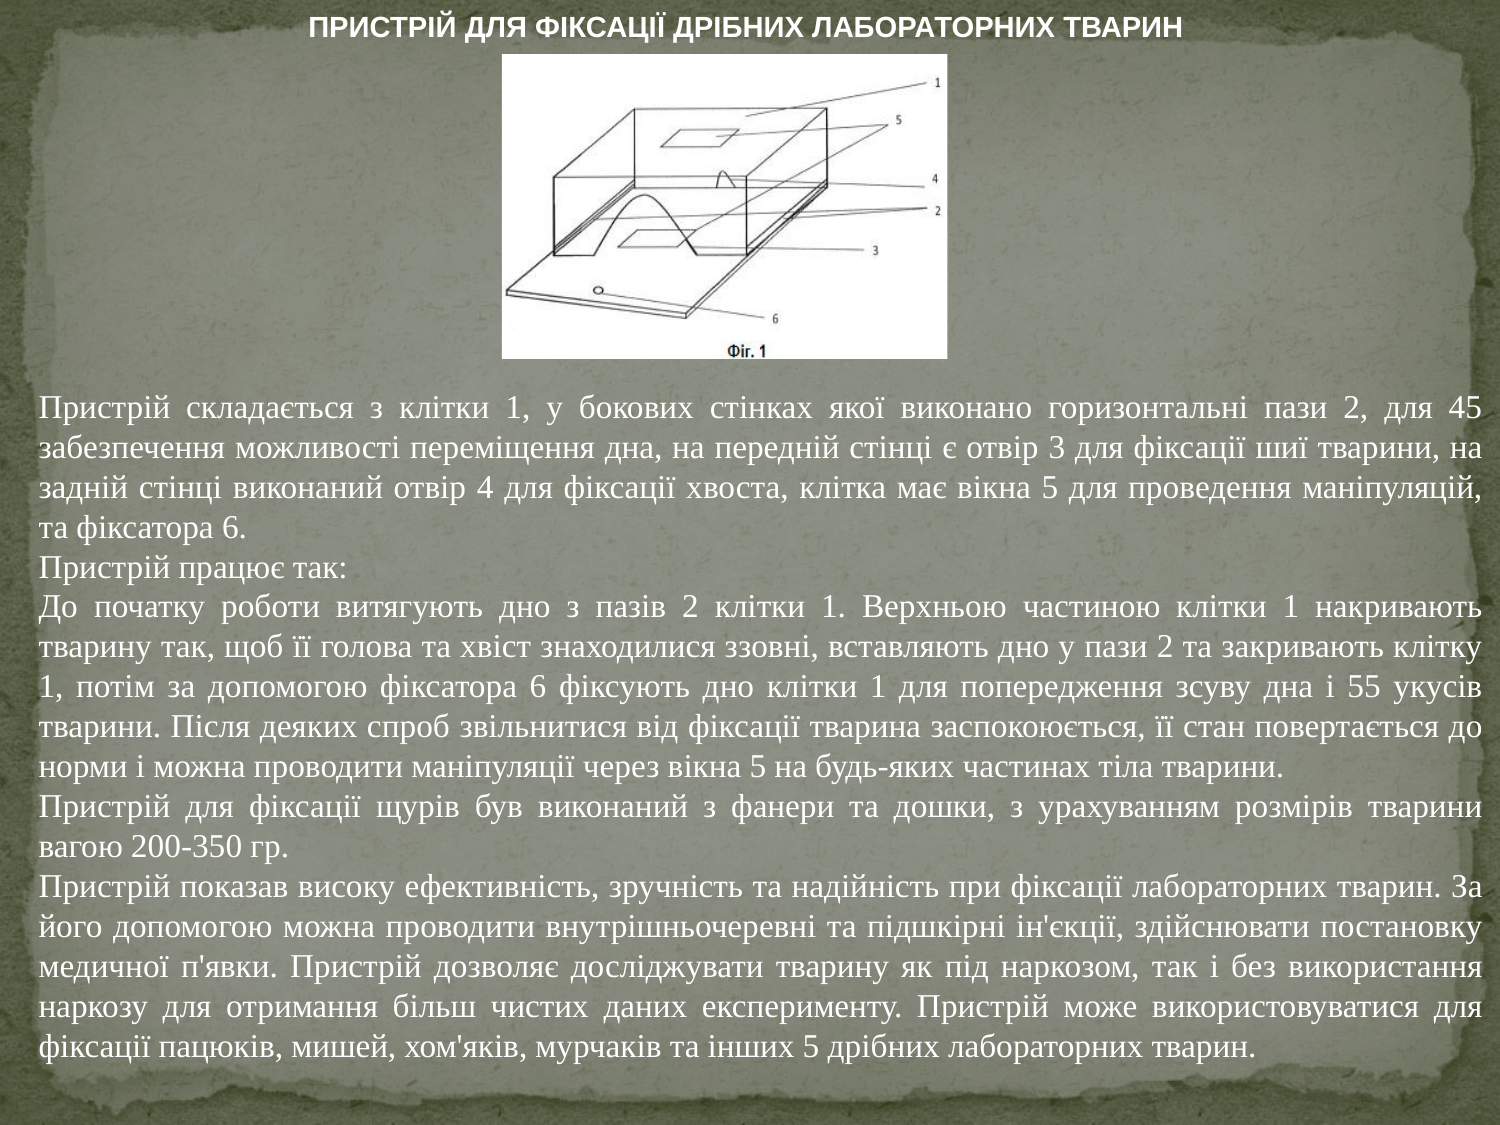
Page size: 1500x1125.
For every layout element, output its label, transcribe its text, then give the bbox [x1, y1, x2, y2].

picture [503, 56, 947, 358]
text_box ПРИСТРІЙ ДЛЯ ФІКСАЦІЇ ДРІБНИХ ЛАБОРАТОРНИХ ТВАРИН [293, 0, 1200, 96]
text_box Пристрій складається з клітки 1, у бокових стінках якої виконано горизонтальні пази 2, для 45 забезпечення можливості переміщення дна, на передній стінці є отвір 3 для фіксації шиї тварини, на задній стінці виконаний отвір 4 для фіксації хвоста, клітка має вікна 5 для проведення маніпуляцій, та фіксатора 6. Пристрій працює так: До початку роботи витягують дно з пазів 2 клітки 1. Верхньою частиною клітки 1 накривають тварину так, щоб її голова та хвіст знаходилися ззовні, вставляють дно у пази 2 та закривають клітку 1, потім за допомогою фіксатора 6 фіксують дно клітки 1 для попередження зсуву дна і 55 укусів тварини. Після деяких спроб звільнитися від фіксації тварина заспокоюється, її стан повертається до норми і можна проводити маніпуляції через вікна 5 на будь-яких частинах тіла тварини. Пристрій для фіксації щурів був виконаний з фанери та дошки, з урахуванням розмірів тварини вагою 200-350 гр. Пристрій показав високу ефективність, зручність та надійність при фіксації лабораторних тварин. За його допомогою можна проводити внутрішньочеревні та підшкірні ін'єкції, здійснювати постановку медичної п'явки. Пристрій дозволяє досліджувати тварину як під наркозом, так і без використання наркозу для отримання більш чистих даних експерименту. Пристрій може використовуватися для фіксації пацюків, мишей, хом'яків, мурчаків та інших 5 дрібних лабораторних тварин. [23, 377, 1500, 1072]
